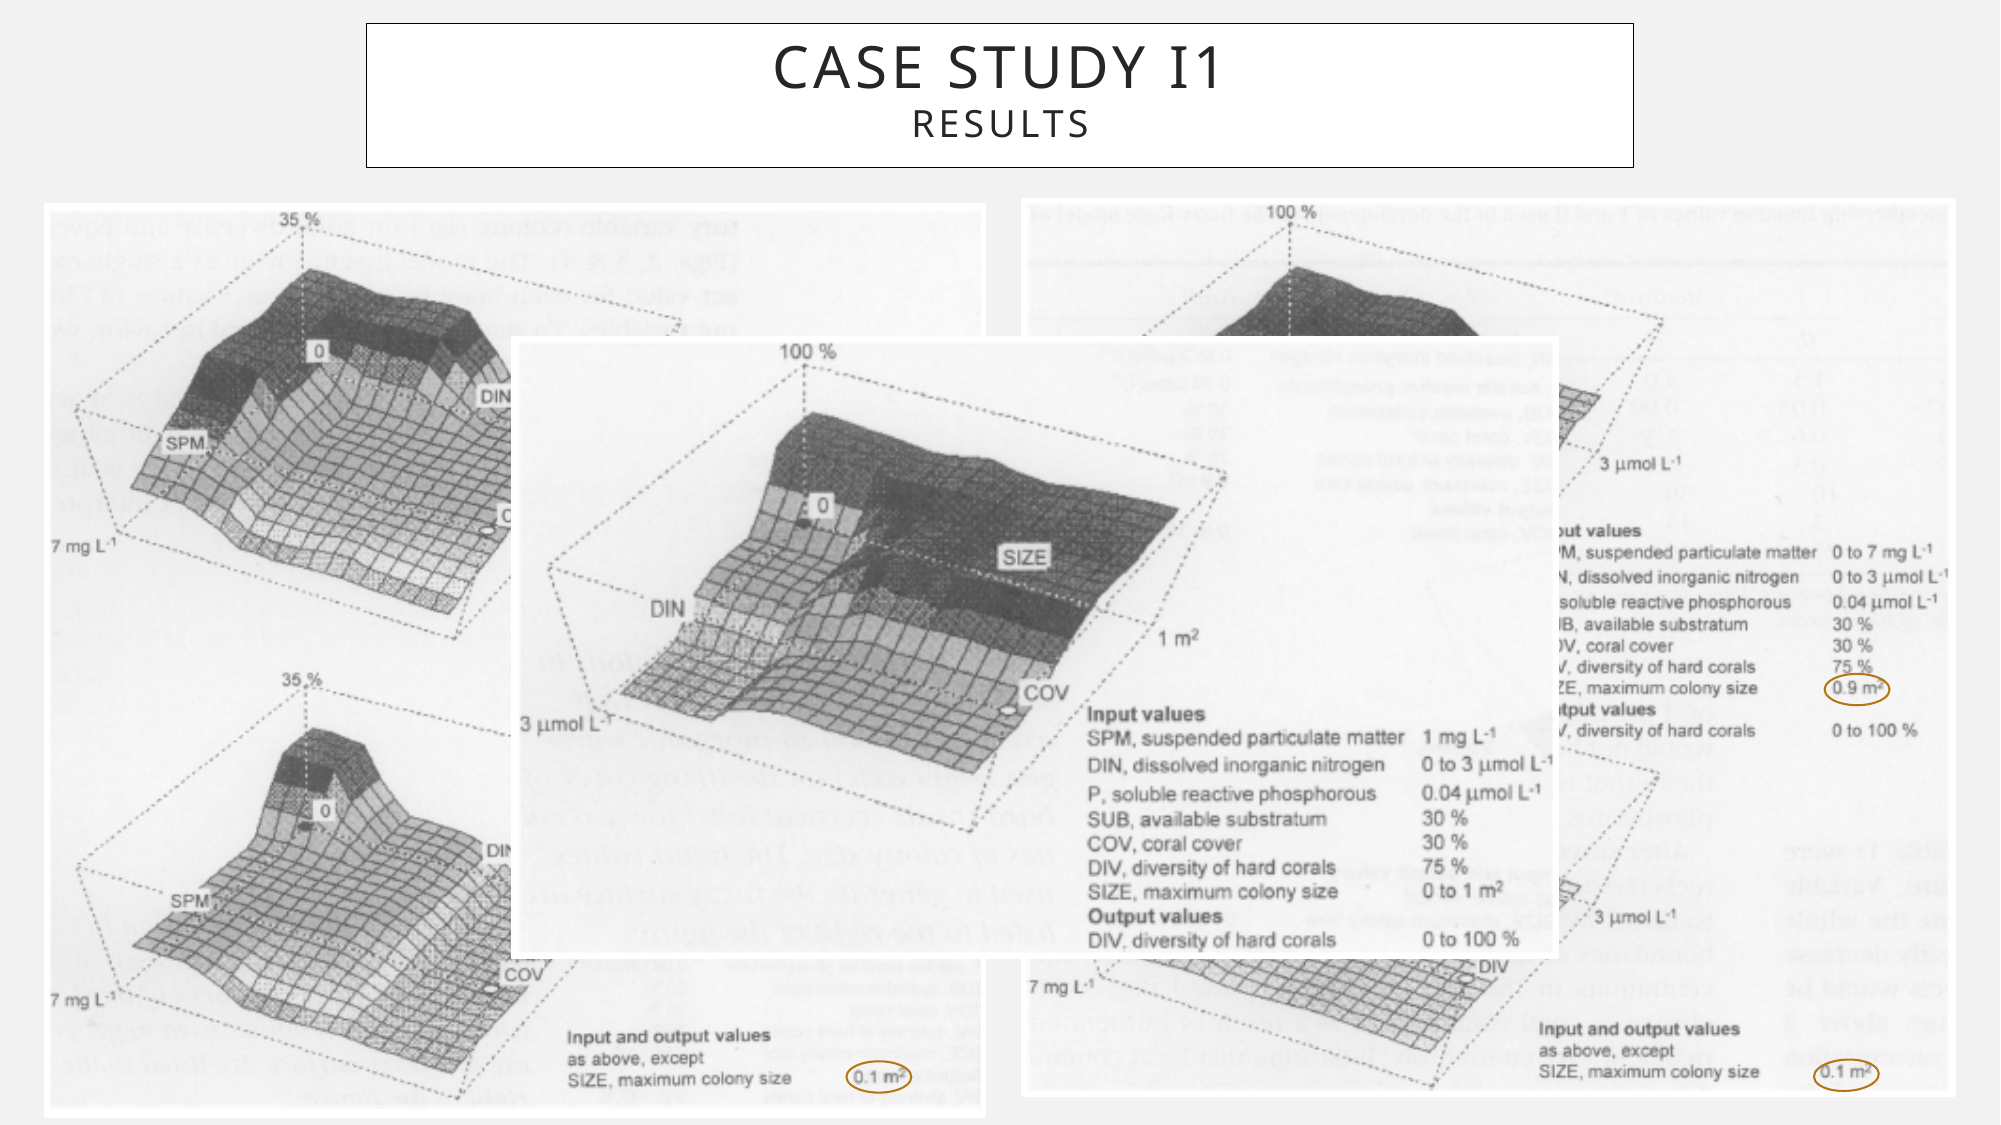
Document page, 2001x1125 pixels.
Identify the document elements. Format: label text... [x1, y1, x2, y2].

picture [48, 202, 1952, 1114]
text_box Case study i1 Results [366, 23, 1634, 168]
